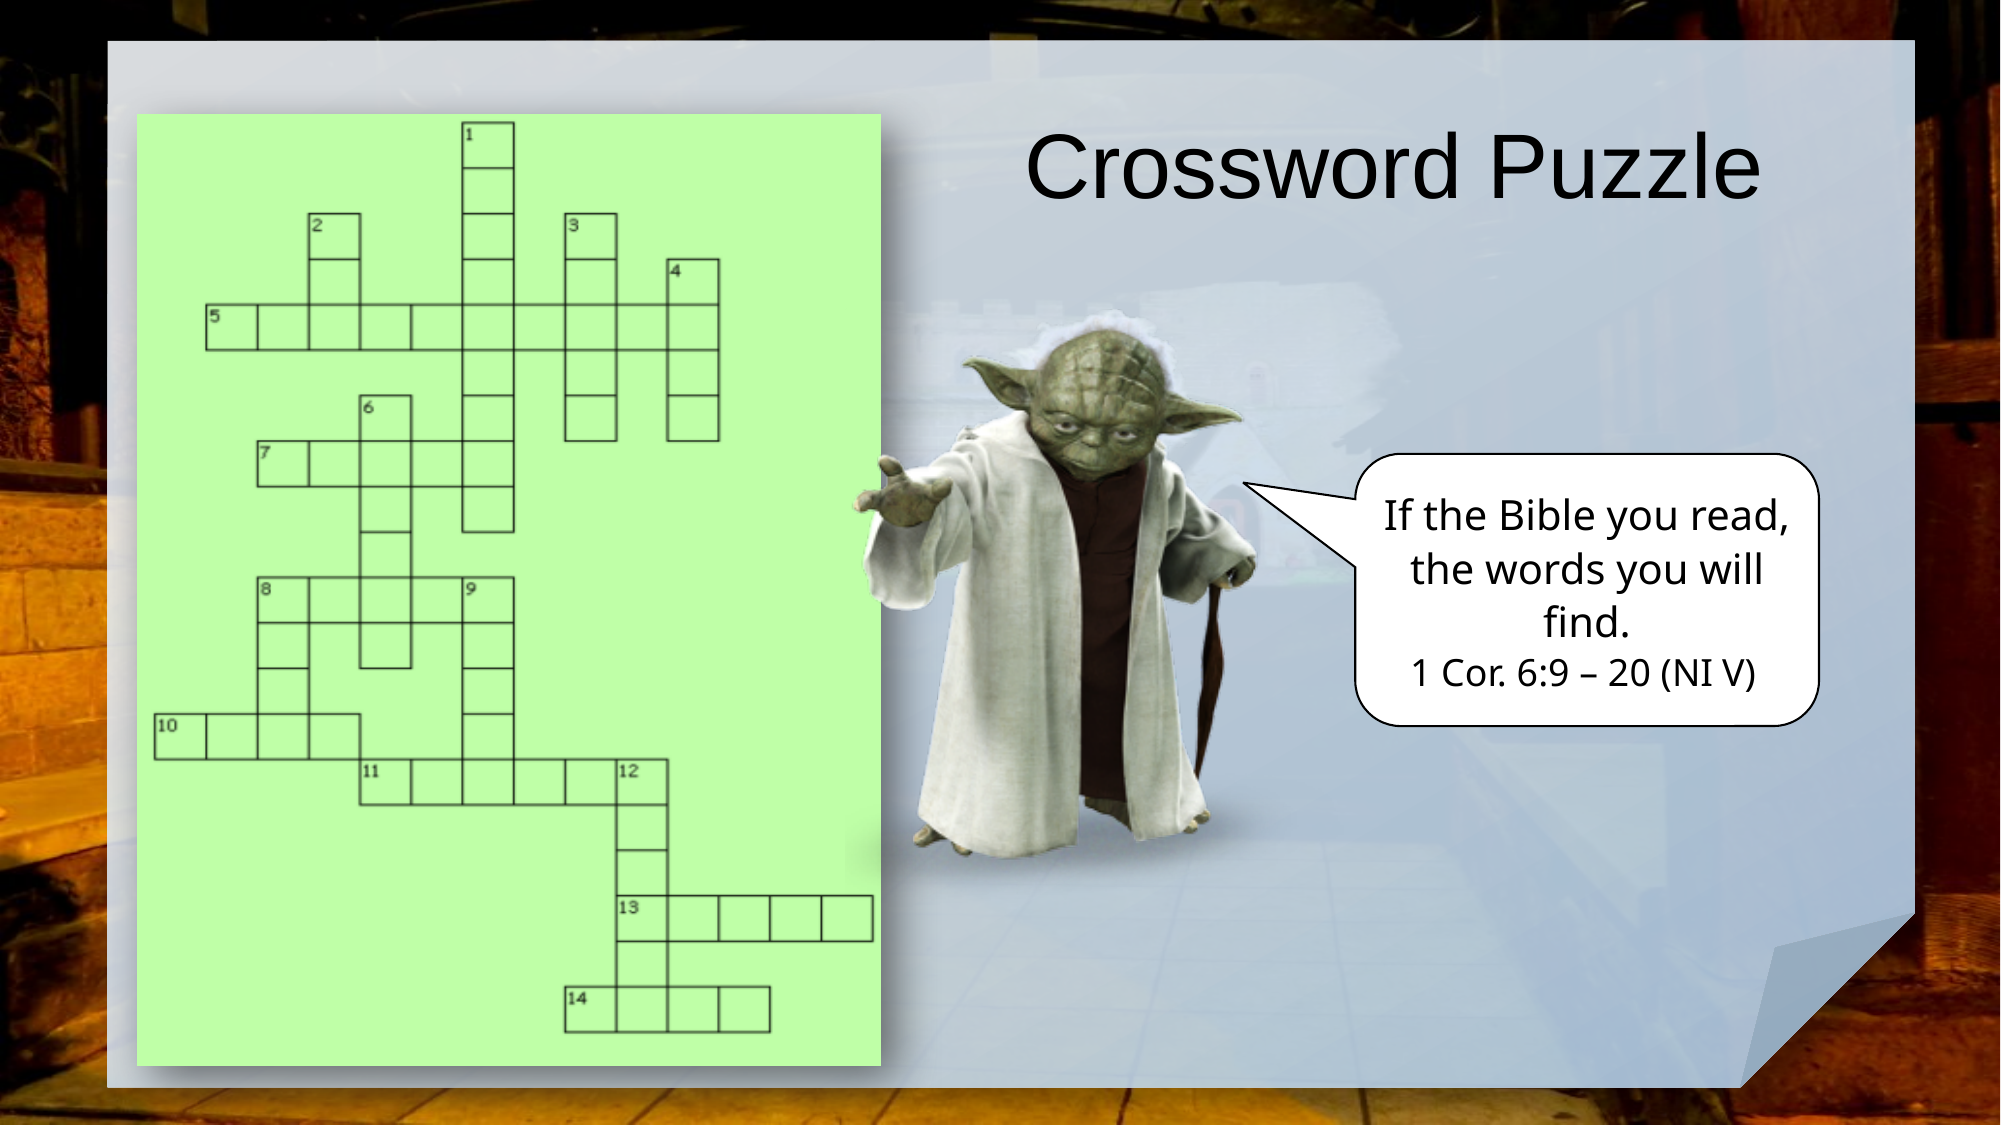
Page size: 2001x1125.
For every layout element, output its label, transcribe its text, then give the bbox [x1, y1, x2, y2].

picture [0, 0, 2001, 1125]
text_box If the Bible you read, the words you will find. 1 Cor. 6:9 – 20 (NI V) [1347, 452, 1821, 728]
title Crossword Puzzle [137, 59, 1780, 278]
